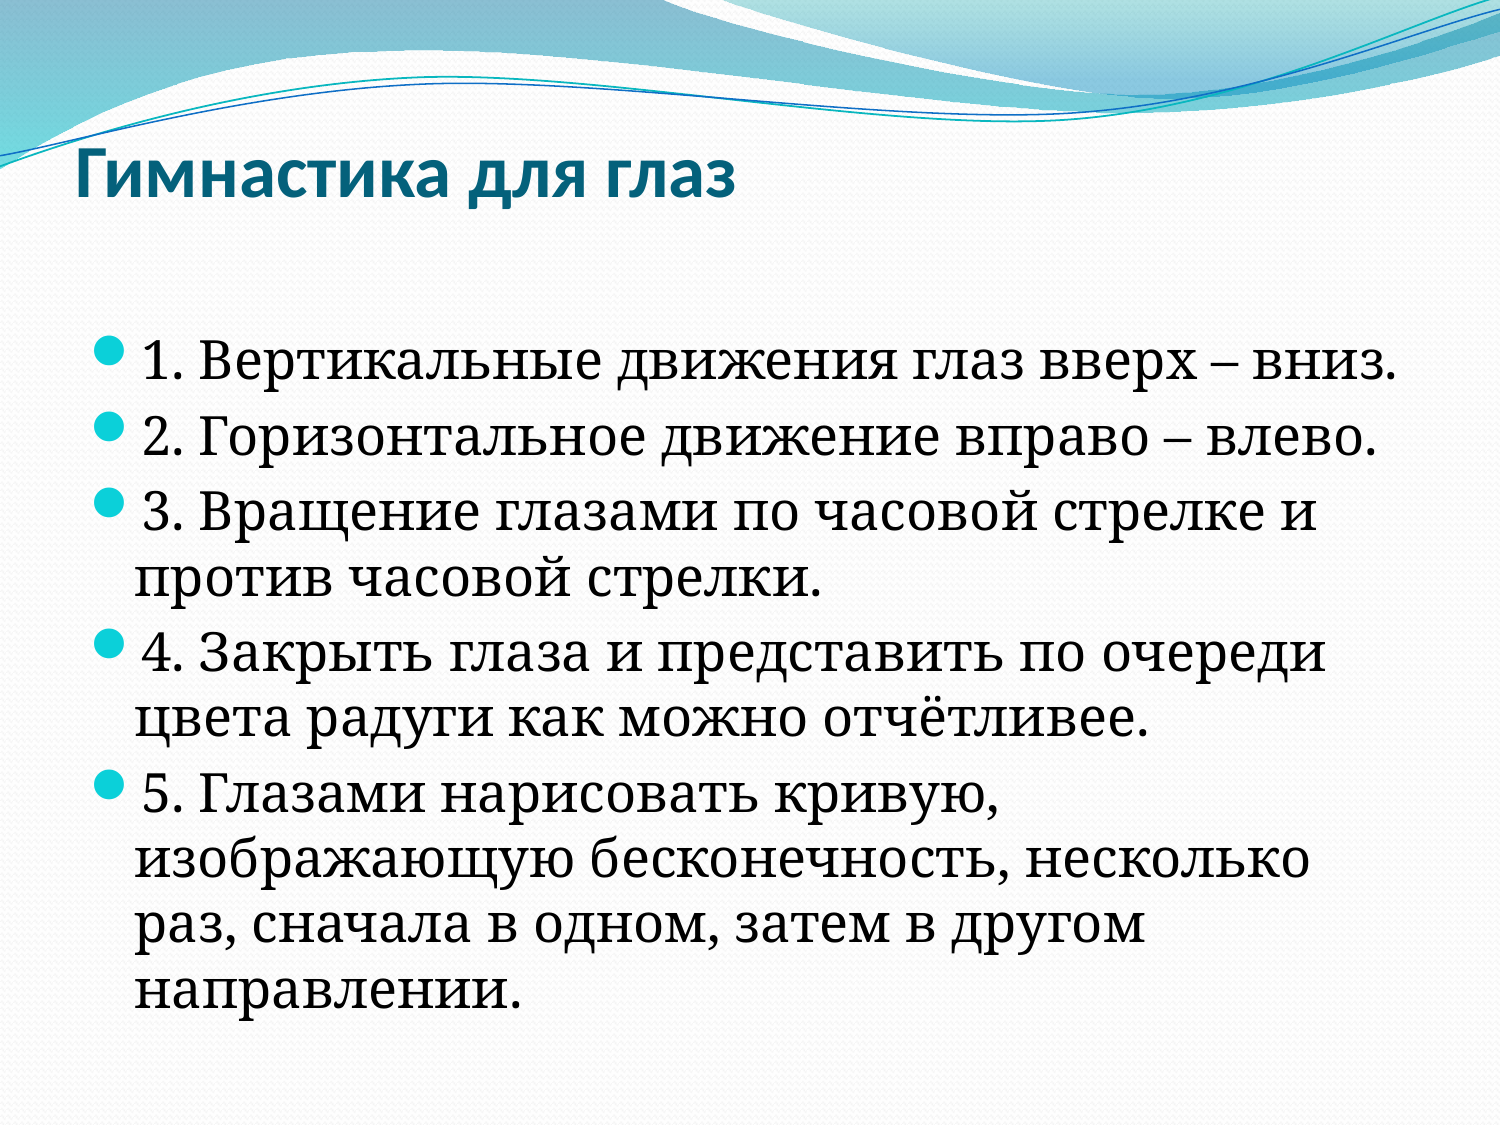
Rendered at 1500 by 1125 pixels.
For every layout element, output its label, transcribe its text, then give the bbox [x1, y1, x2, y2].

list 1. Вертикальные движения глаз вверх – вниз. 2. Горизонтальное движение вправо – влево. 3. Вращение глазами по часовой стрелке и против часовой стрелки. 4. Закрыть глаза и представить по очереди цвета радуги как можно отчётливее. 5. Глазами нарисовать кривую, изображающую бесконечность, несколько раз, сначала в одном, затем в другом направлении. [75, 317, 1425, 1038]
title Гимнастика для глаз [75, 115, 1425, 303]
